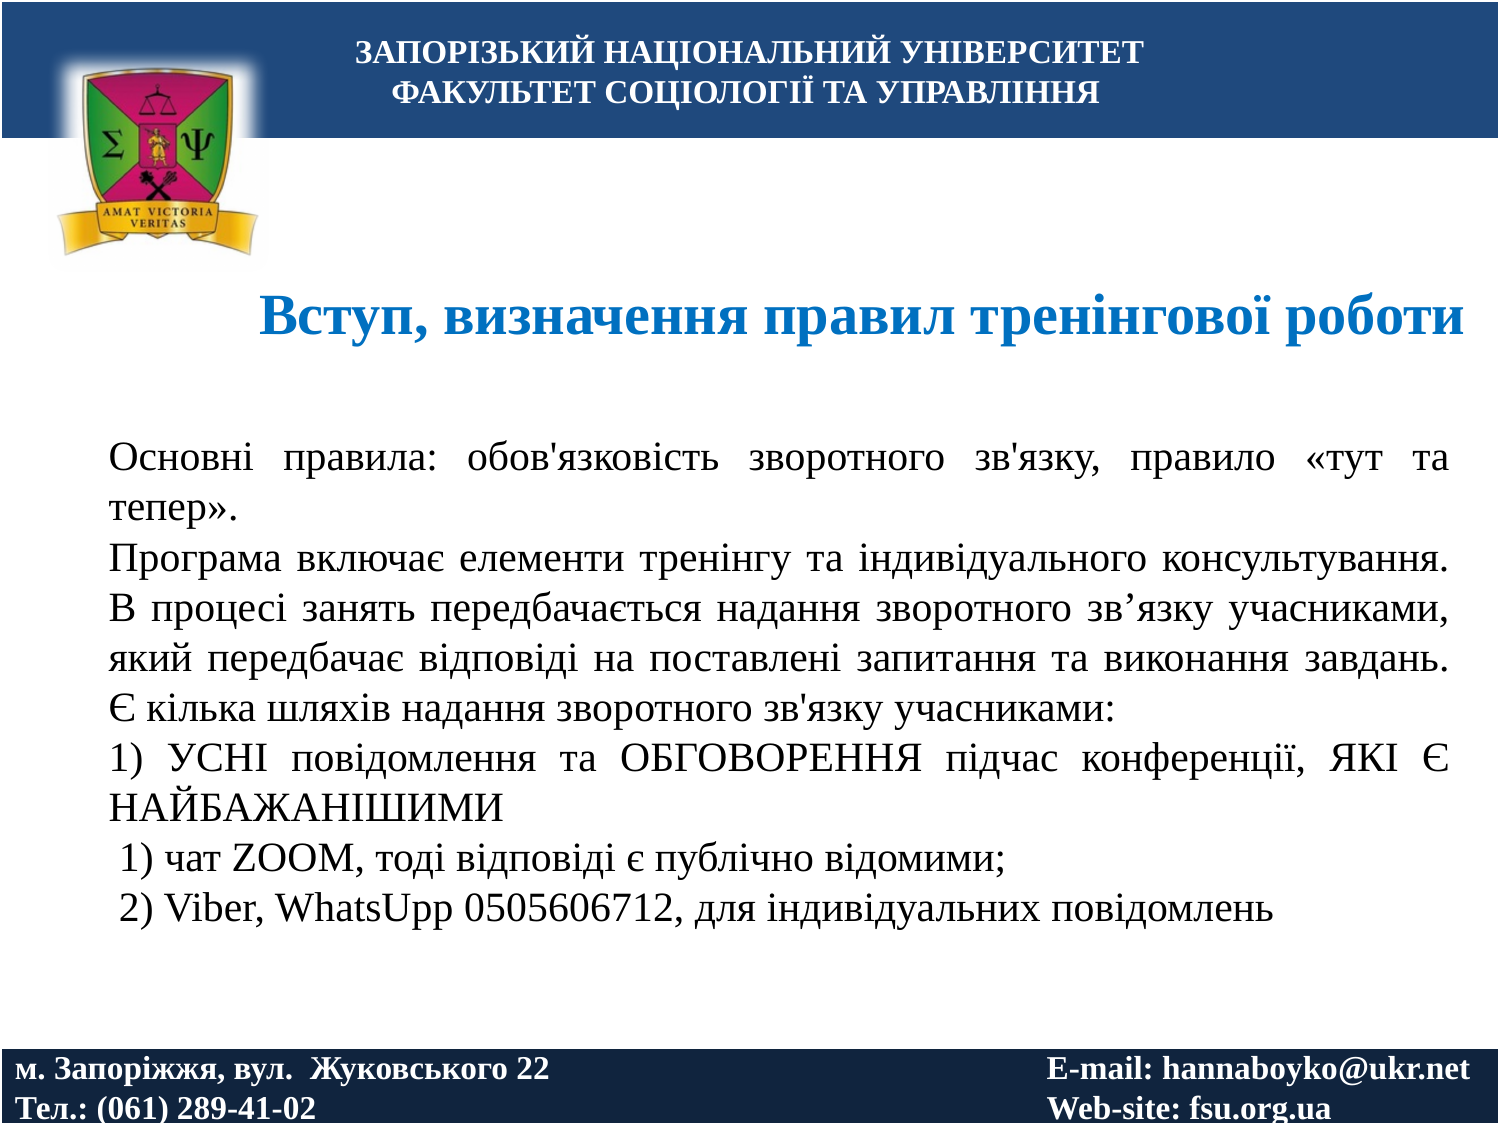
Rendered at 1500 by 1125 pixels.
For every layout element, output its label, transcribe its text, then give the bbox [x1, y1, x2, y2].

text_box Основні правила: обов'язковість зворотного зв'язку, правило «тут та тепер». Програма включає елементи тренінгу та індивідуального консультування. В процесі занять передбачається надання зворотного зв’язку учасниками, який передбачає відповіді на поставлені запитання та виконання завдань. Є кілька шляхів надання зворотного зв'язку учасниками: 1) УСНІ повідомлення та ОБГОВОРЕННЯ підчас конференції, ЯКІ Є НАЙБАЖАНІШИМИ 1) чат ZOOM, тоді відповіді є публічно відомими; 2) Viber, WhatsUpp 0505606712, для індивідуальних повідомлень [93, 421, 1465, 982]
text_box ЗАПОРІЗЬКИЙ НАЦІОНАЛЬНИЙ УНІВЕРСИТЕТ ФАКУЛЬТЕТ СОЦІОЛОГІЇ ТА УПРАВЛІННЯ [0, 0, 1500, 143]
text_box м. Запоріжжя, вул. Жуковського 22 E-mail: hannaboyko@ukr.net Тел.: (061) 289-41-02 Web-site: fsu.org.ua [0, 1045, 1500, 1125]
picture [46, 46, 272, 274]
title Вступ, визначення правил тренінгової роботи [225, 292, 1500, 399]
